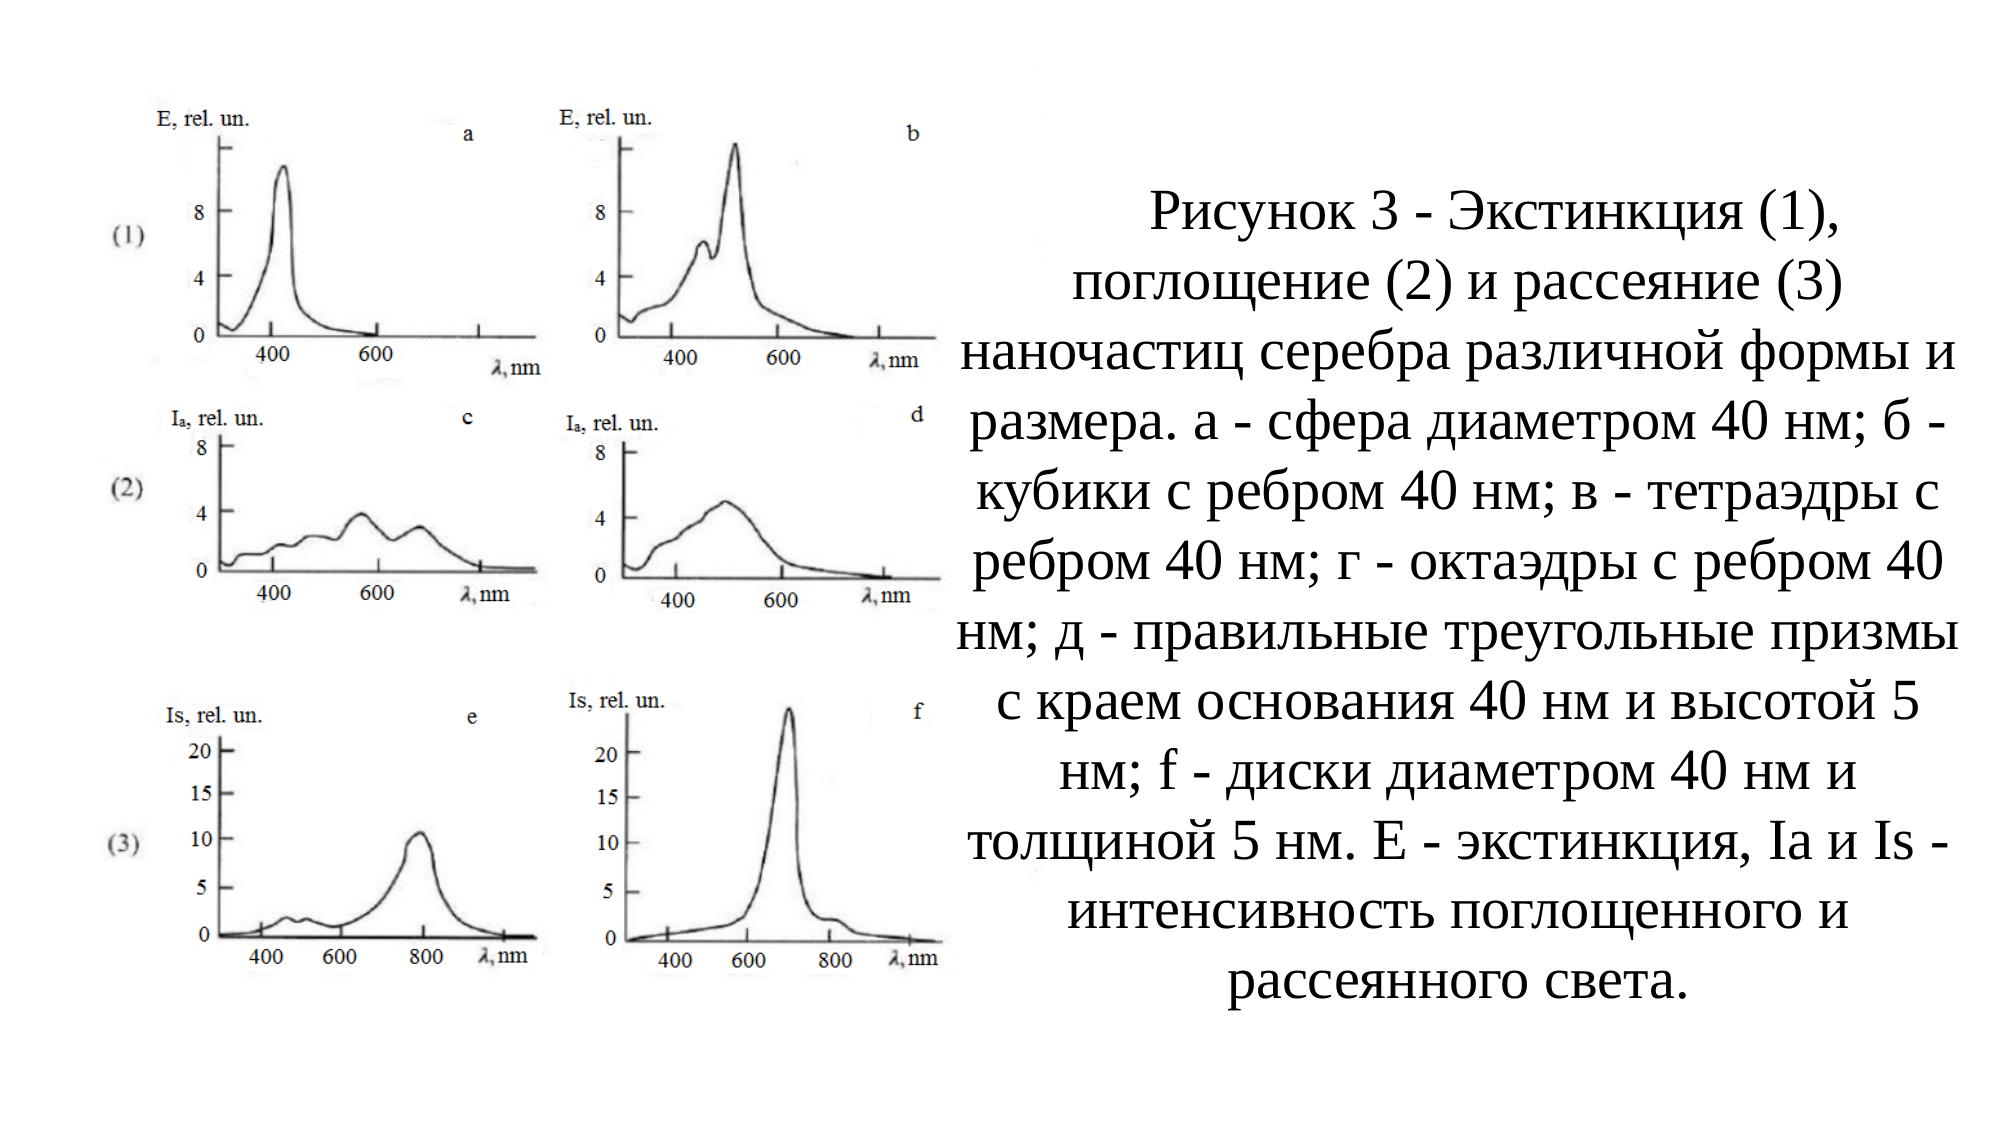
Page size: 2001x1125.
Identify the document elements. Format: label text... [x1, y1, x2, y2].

text_box Рисунок 3 - Экстинкция (1), поглощение (2) и рассеяние (3) наночастиц серебра различной формы и размера. а - сфера диаметром 40 нм; б - кубики с ребром 40 нм; в - тетраэдры с ребром 40 нм; г - октаэдры с ребром 40 нм; д - правильные треугольные призмы с краем основания 40 нм и высотой 5 нм; f - диски диаметром 40 нм и толщиной 5 нм. E - экстинкция, Ia и Is - интенсивность поглощенного и рассеянного света. [940, 163, 1977, 1018]
picture [101, 69, 1071, 985]
